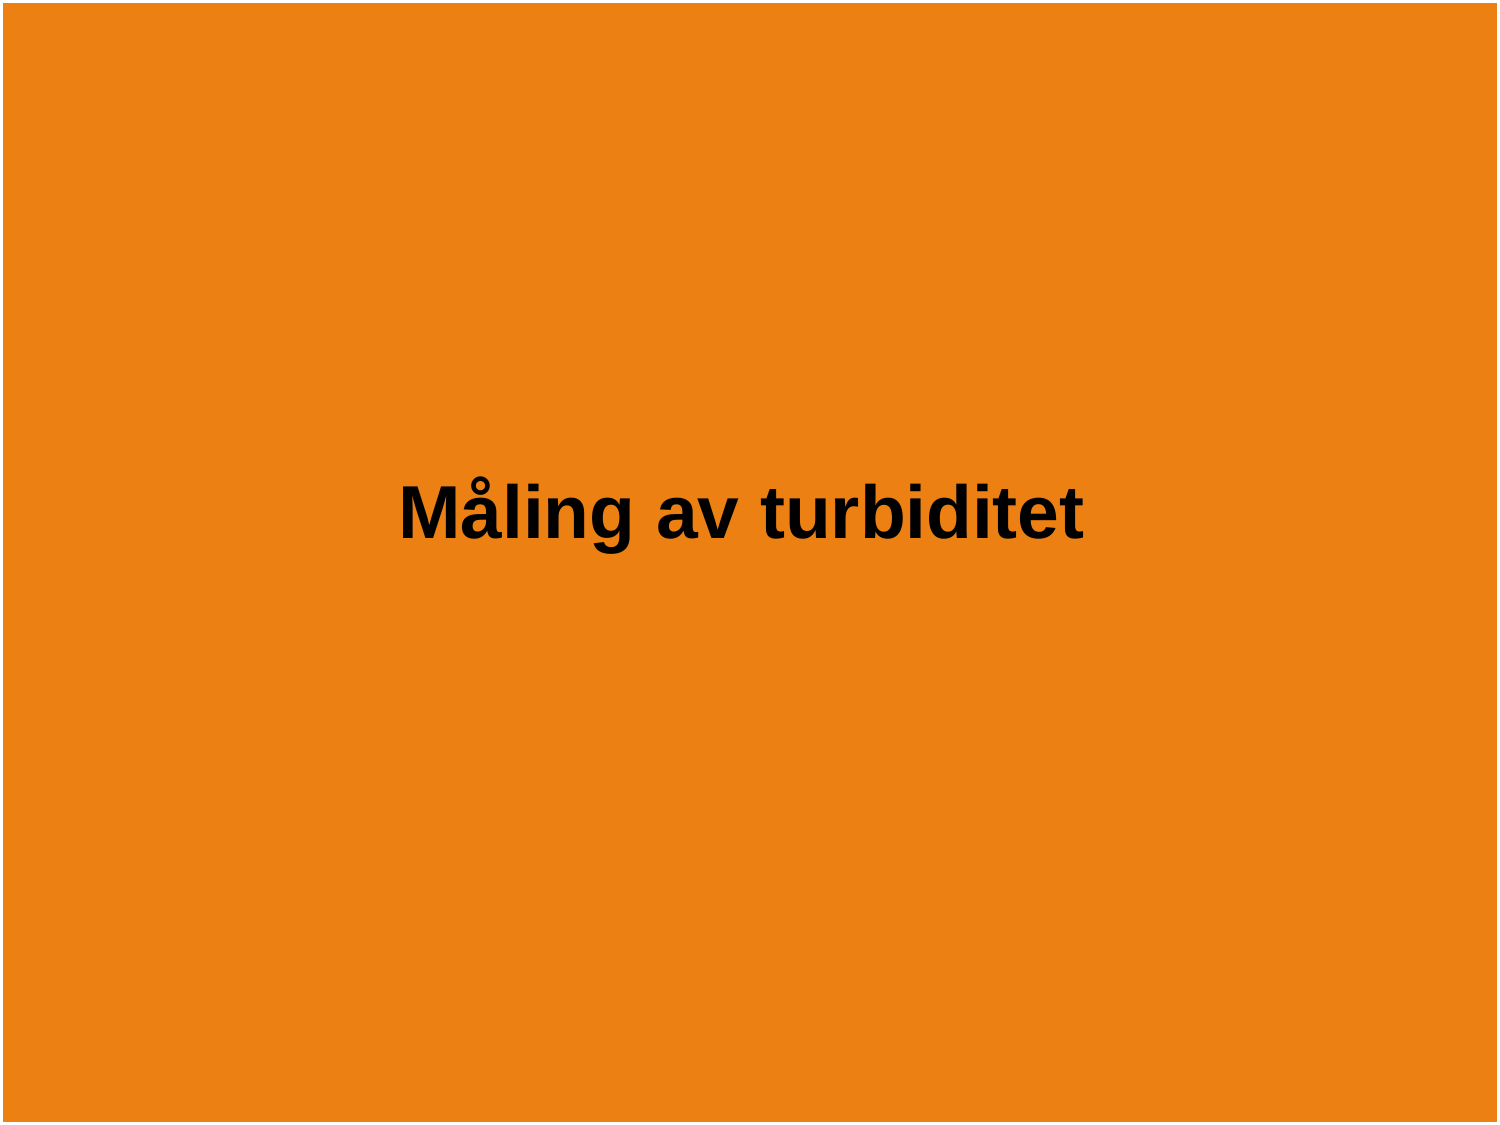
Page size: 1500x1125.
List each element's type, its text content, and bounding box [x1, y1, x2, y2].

title Måling av turbiditet [66, 456, 1417, 563]
text_box [0, 0, 1500, 1125]
